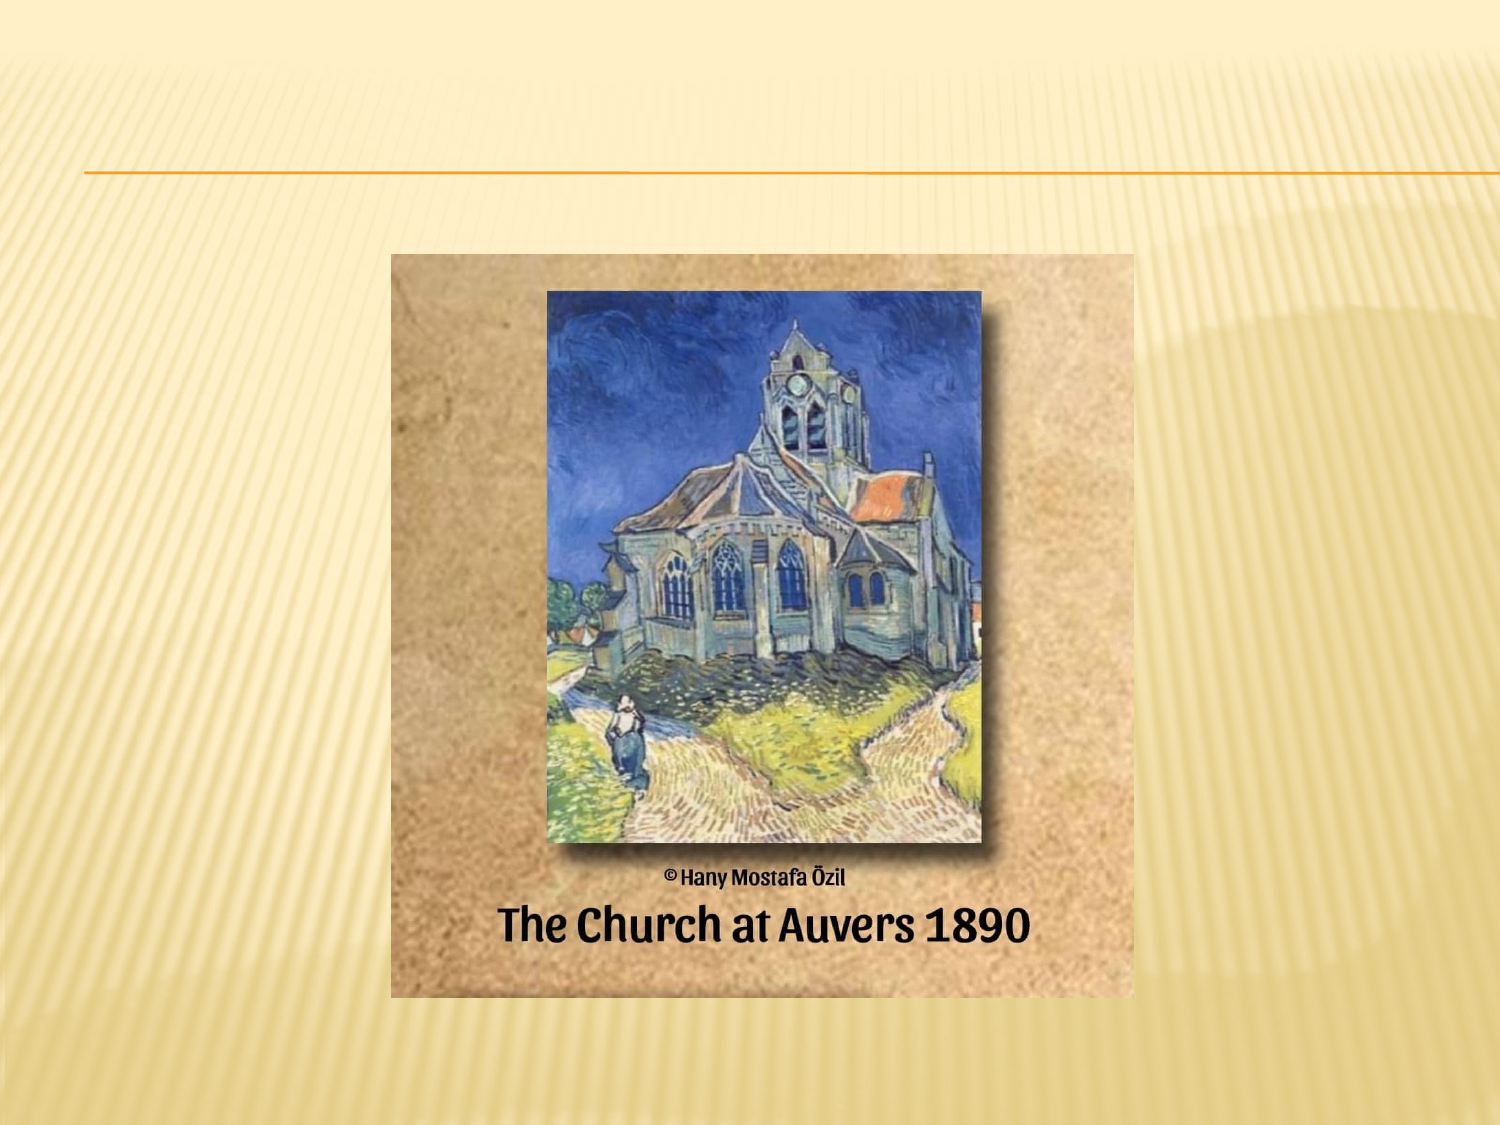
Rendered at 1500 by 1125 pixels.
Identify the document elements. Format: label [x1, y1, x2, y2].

list [390, 254, 1134, 998]
